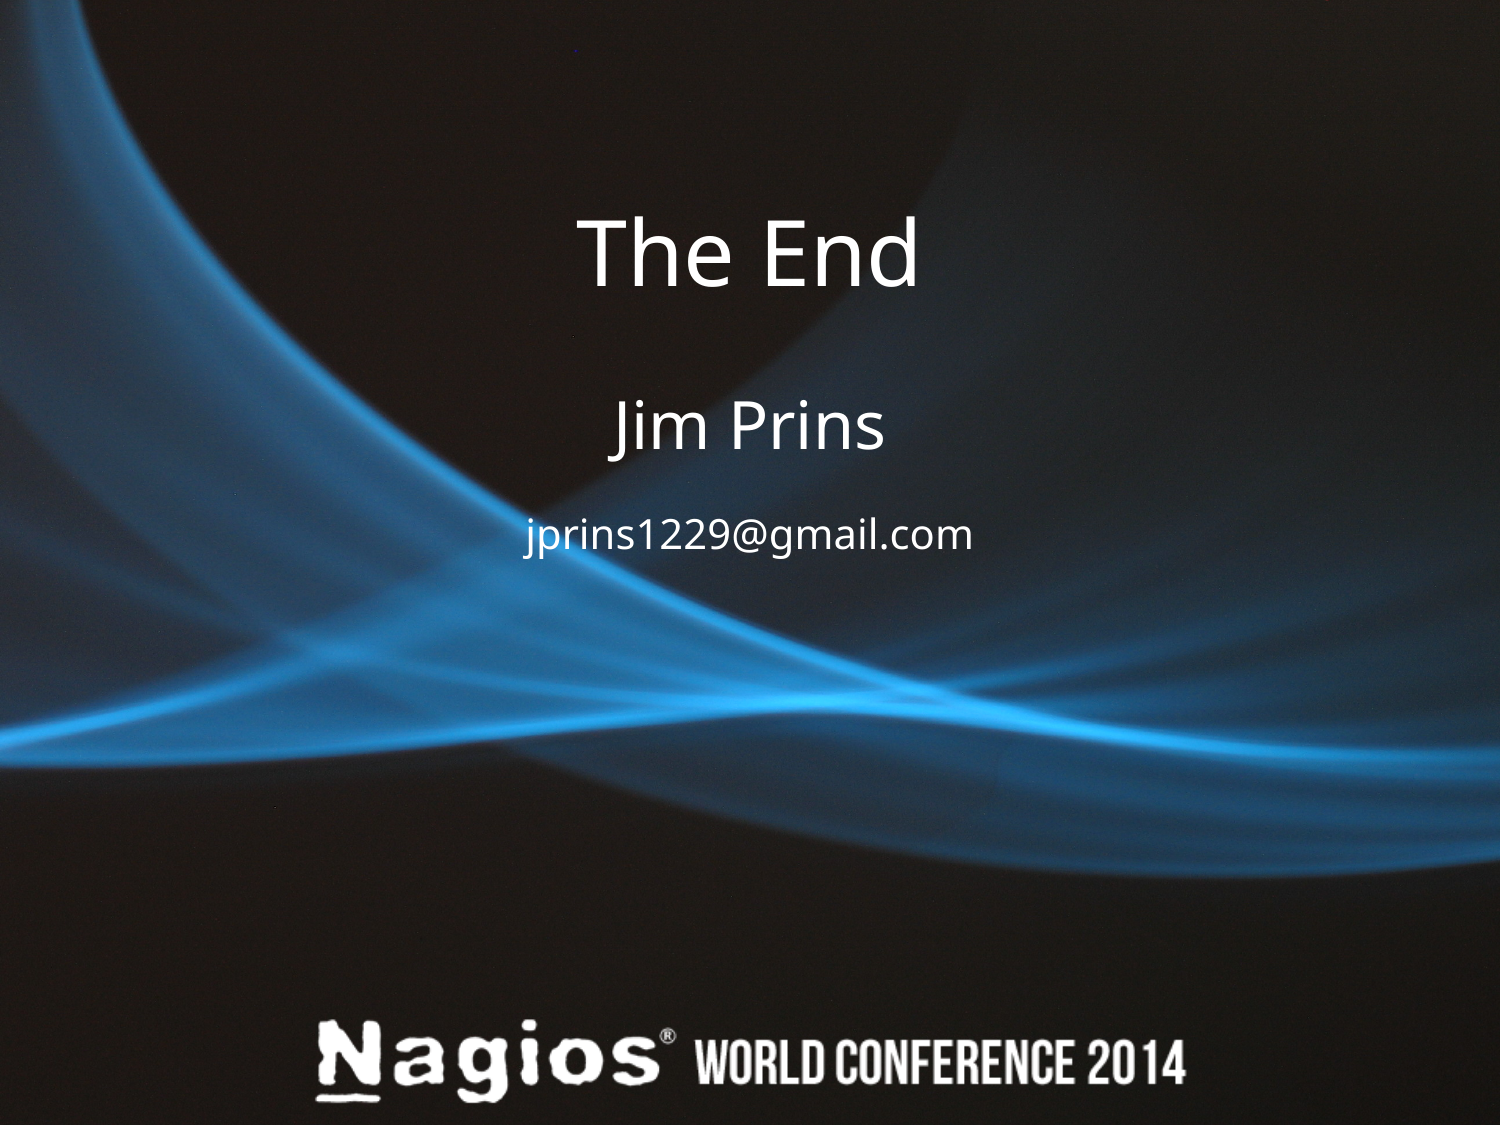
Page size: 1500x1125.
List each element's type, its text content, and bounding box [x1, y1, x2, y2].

list jprins1229@gmail.com [412, 500, 1088, 588]
title The End [50, 125, 1450, 375]
subtitle Jim Prins [225, 375, 1275, 500]
picture [0, 0, 1500, 1125]
